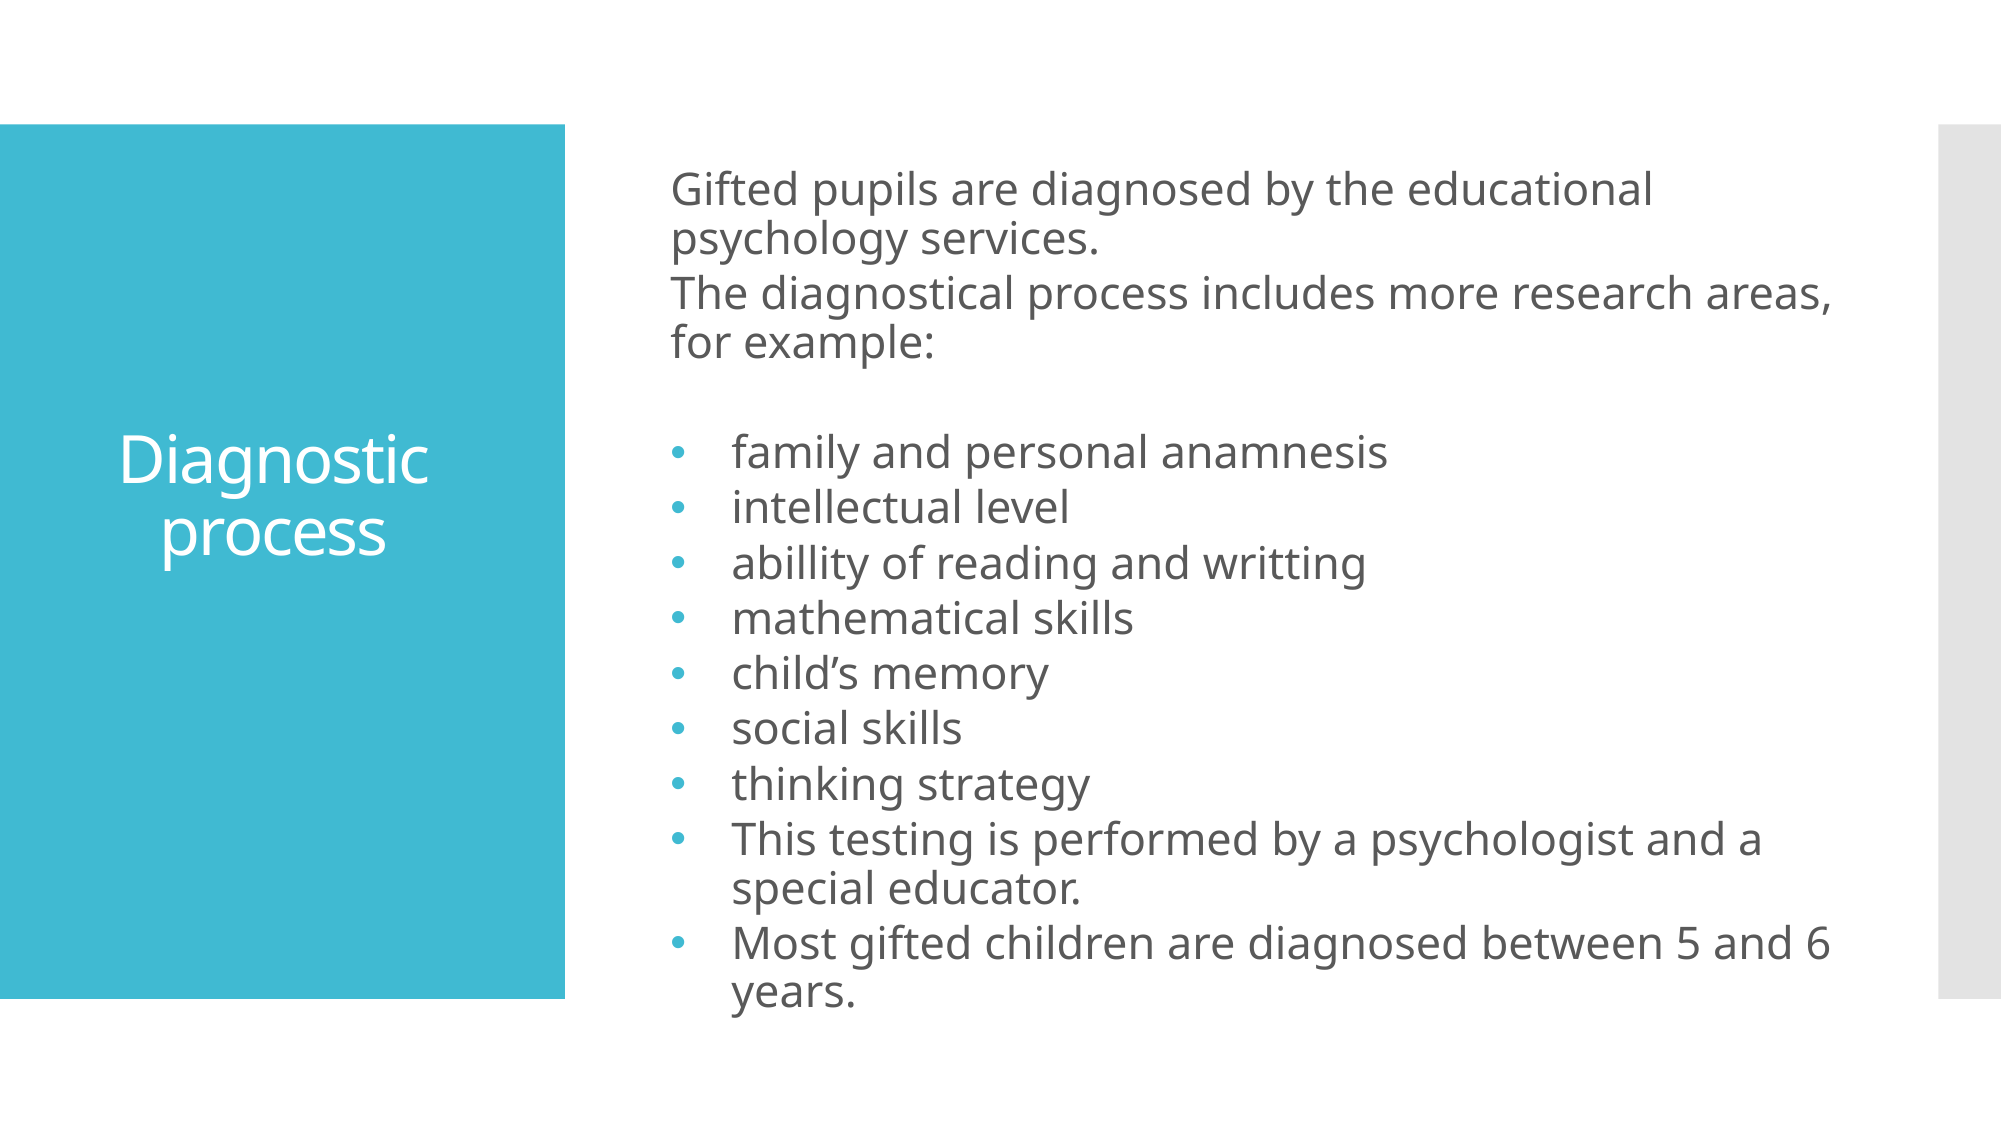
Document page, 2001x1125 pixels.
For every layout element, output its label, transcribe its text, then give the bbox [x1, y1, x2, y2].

list Gifted pupils are diagnosed by the educational psychology services. The diagnostical process includes more research areas, for example: family and personal anamnesis intellectual level abillity of reading and writting mathematical skills child’s memory social skills thinking strategy This testing is performed by a psychologist and a special educator. Most gifted children are diagnosed between 5 and 6 years. [655, 159, 1856, 1044]
text_box Diagnostic process [41, 187, 507, 578]
title [634, 81, 1493, 214]
